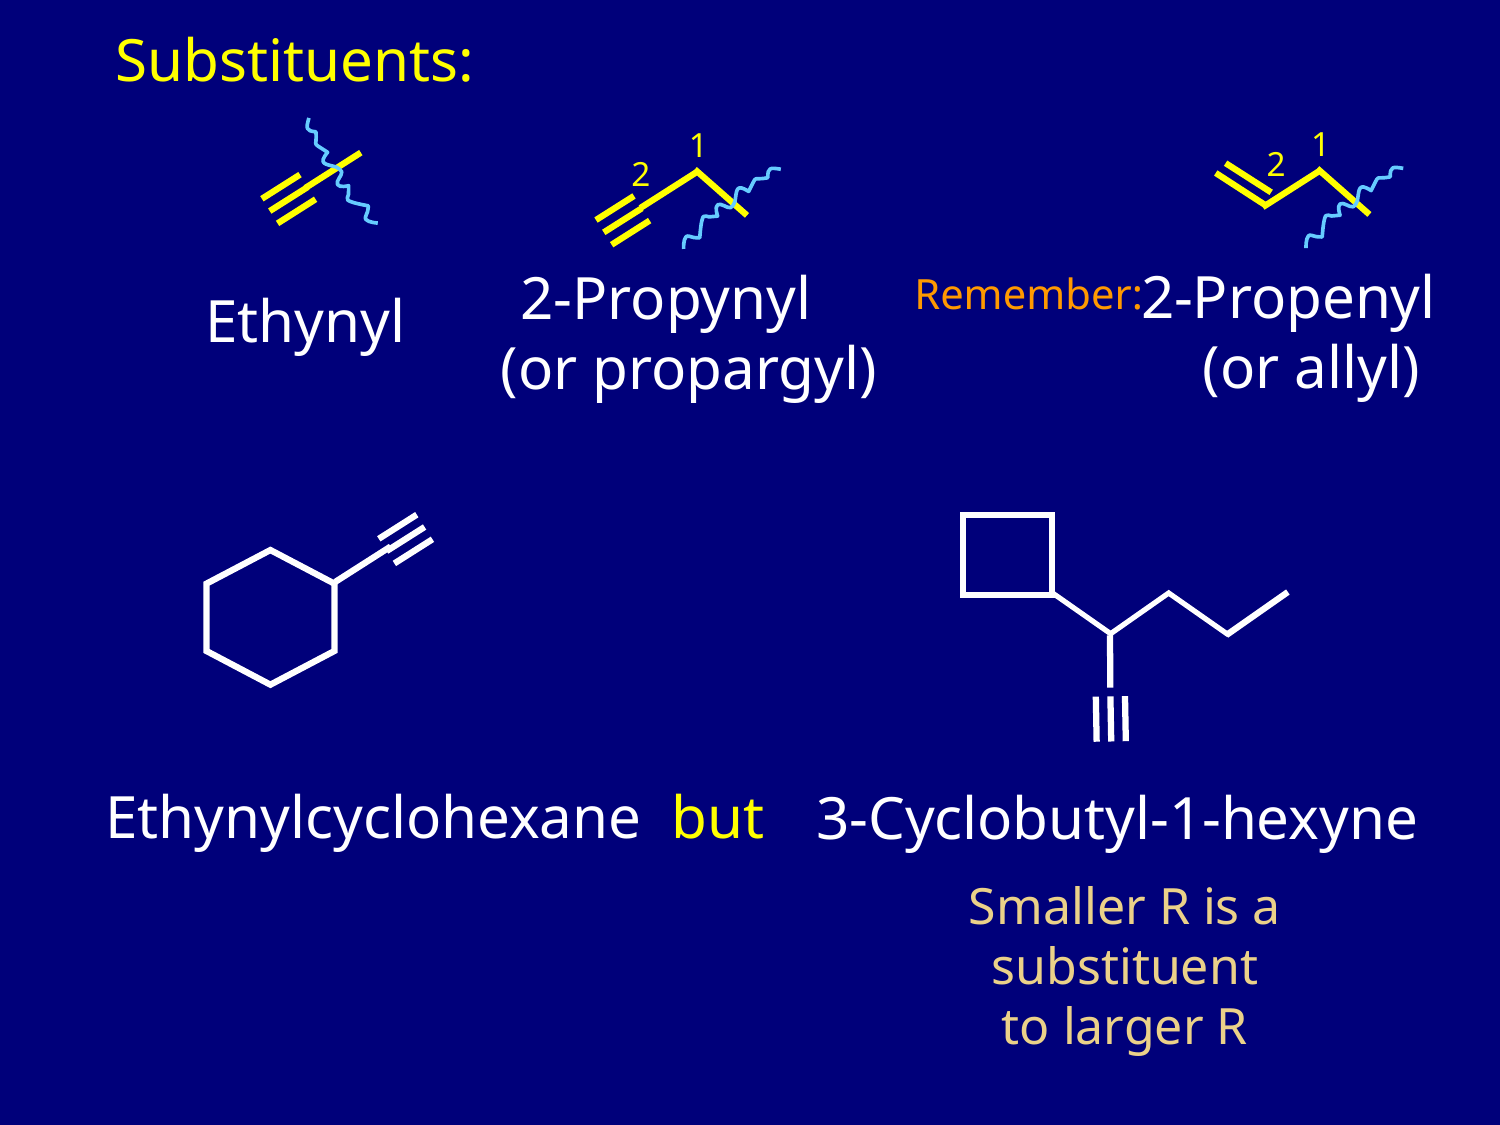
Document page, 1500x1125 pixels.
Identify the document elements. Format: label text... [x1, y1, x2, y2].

text_box 2 [616, 145, 666, 201]
text_box Remember: [899, 260, 1158, 326]
text_box 3-Cyclobutyl-1-hexyne [795, 774, 1440, 859]
text_box Substituents: [93, 15, 496, 100]
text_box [1078, 651, 1155, 730]
text_box 1 [1296, 115, 1346, 171]
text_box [383, 524, 429, 554]
text_box Ethynyl [178, 277, 433, 362]
text_box 2-Propynyl (or propargyl) [482, 253, 895, 409]
text_box Smaller R is a substituent to larger R [951, 866, 1299, 1062]
text_box [206, 550, 335, 685]
text_box [307, 117, 378, 224]
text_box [600, 205, 646, 235]
text_box [1306, 167, 1404, 249]
text_box 2-Propenyl (or allyl) [1104, 252, 1500, 408]
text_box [266, 184, 312, 214]
text_box 2 [1251, 135, 1301, 191]
text_box [683, 168, 781, 249]
text_box [963, 514, 1053, 595]
text_box 1 [673, 116, 723, 172]
text_box Ethynylcyclohexane but [26, 772, 844, 858]
